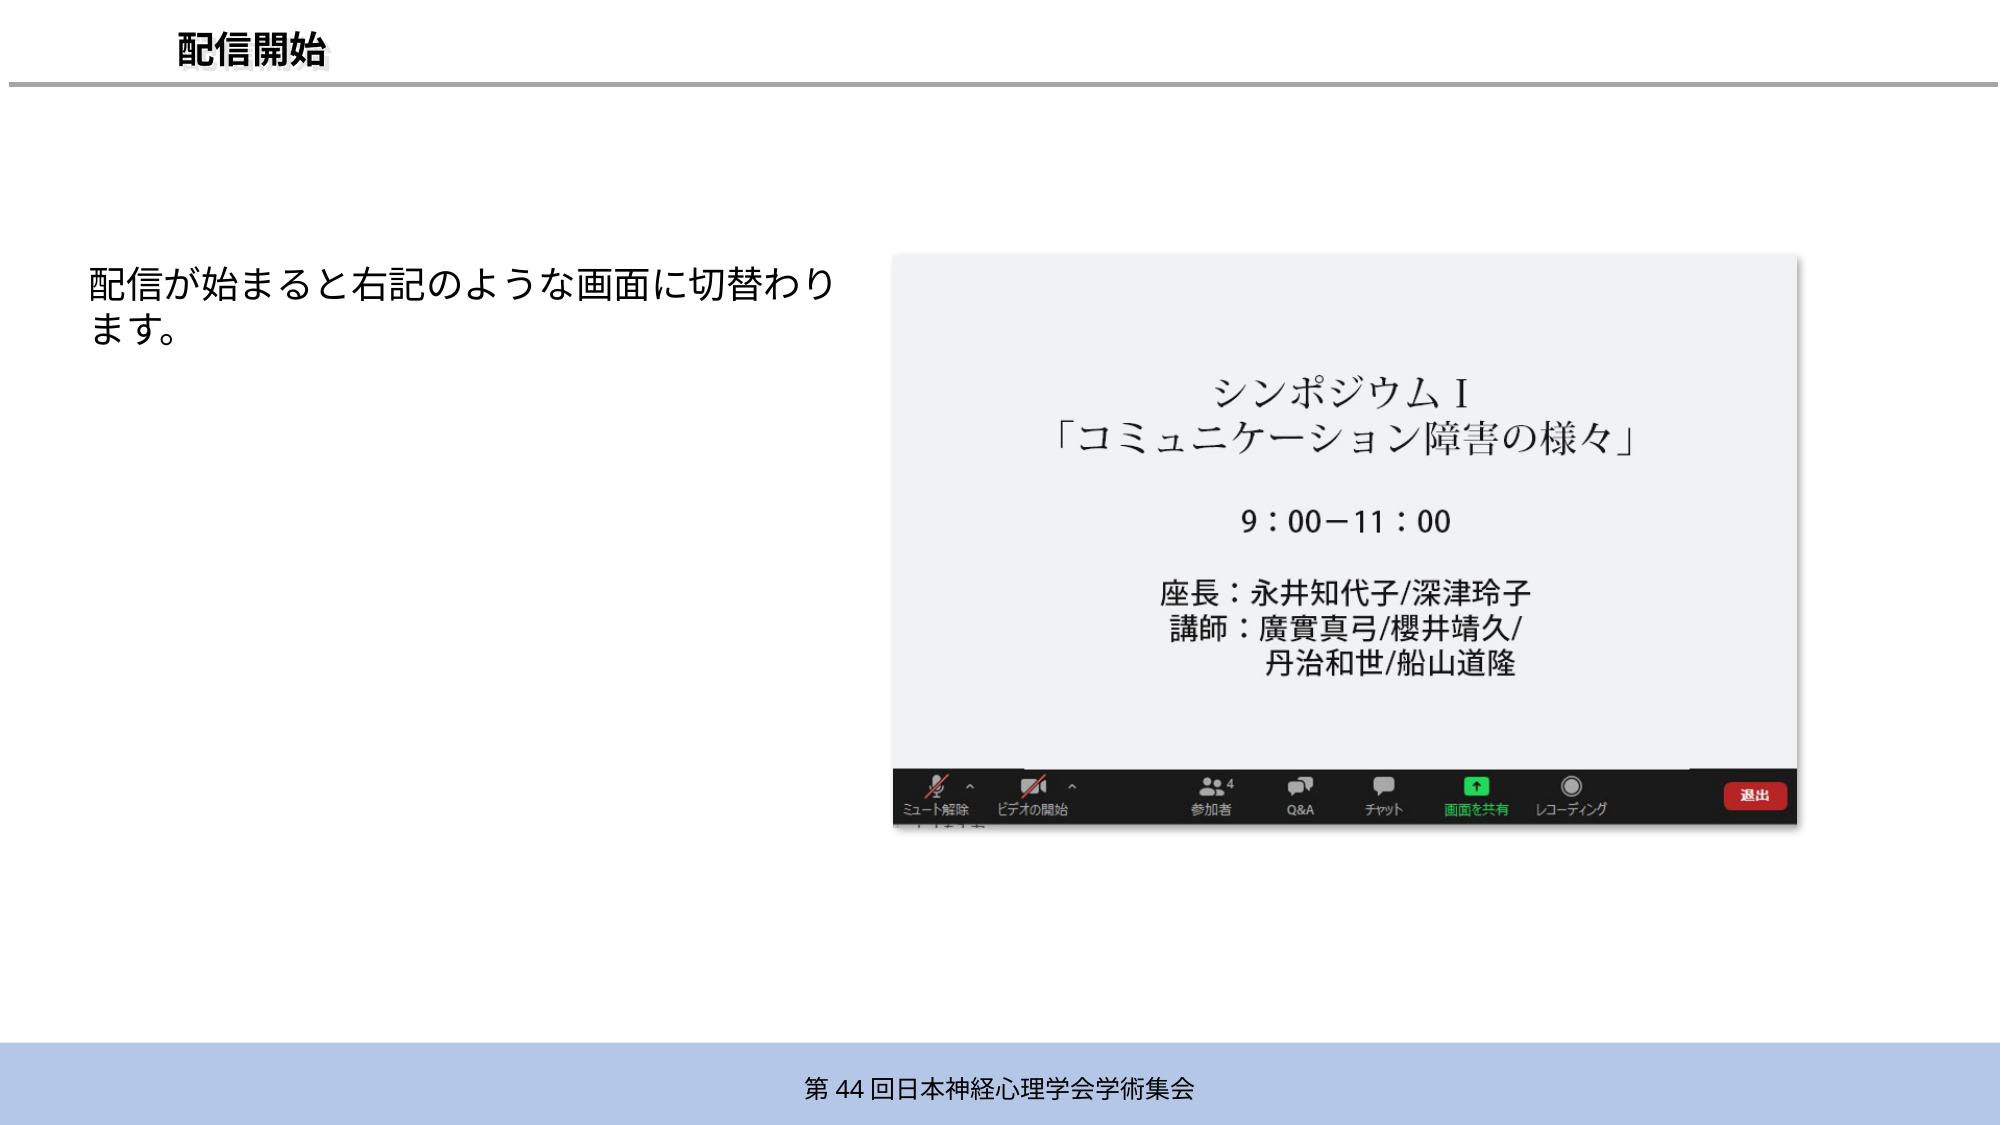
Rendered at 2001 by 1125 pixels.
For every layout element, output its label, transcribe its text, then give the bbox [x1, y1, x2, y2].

picture [893, 255, 1797, 828]
footer 第44回日本神経心理学会学術集会 [662, 1058, 1338, 1119]
text_box 配信が始まると右記のような画面に切替わります。 [73, 253, 866, 359]
text_box 配信開始 [162, 18, 342, 79]
text_box [0, 1042, 2000, 1125]
